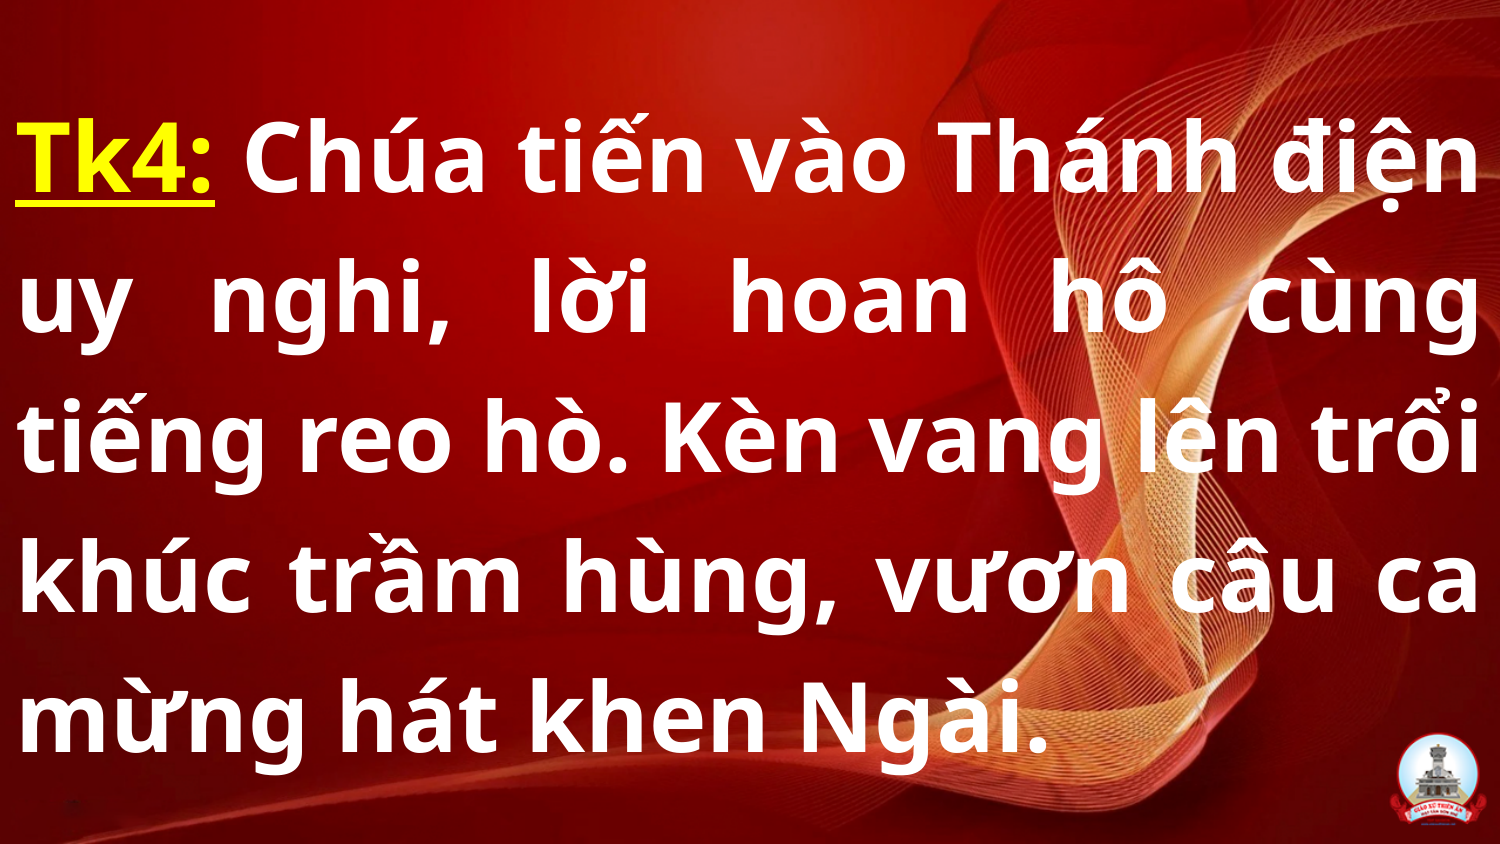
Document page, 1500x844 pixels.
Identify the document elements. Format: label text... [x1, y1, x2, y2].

title Tk4: Chúa tiến vào Thánh điện uy nghi, lời hoan hô cùng tiếng reo hò. Kèn vang lên trổi khúc trầm hùng, vươn câu ca mừng hát khen Ngài. [0, 0, 1500, 844]
